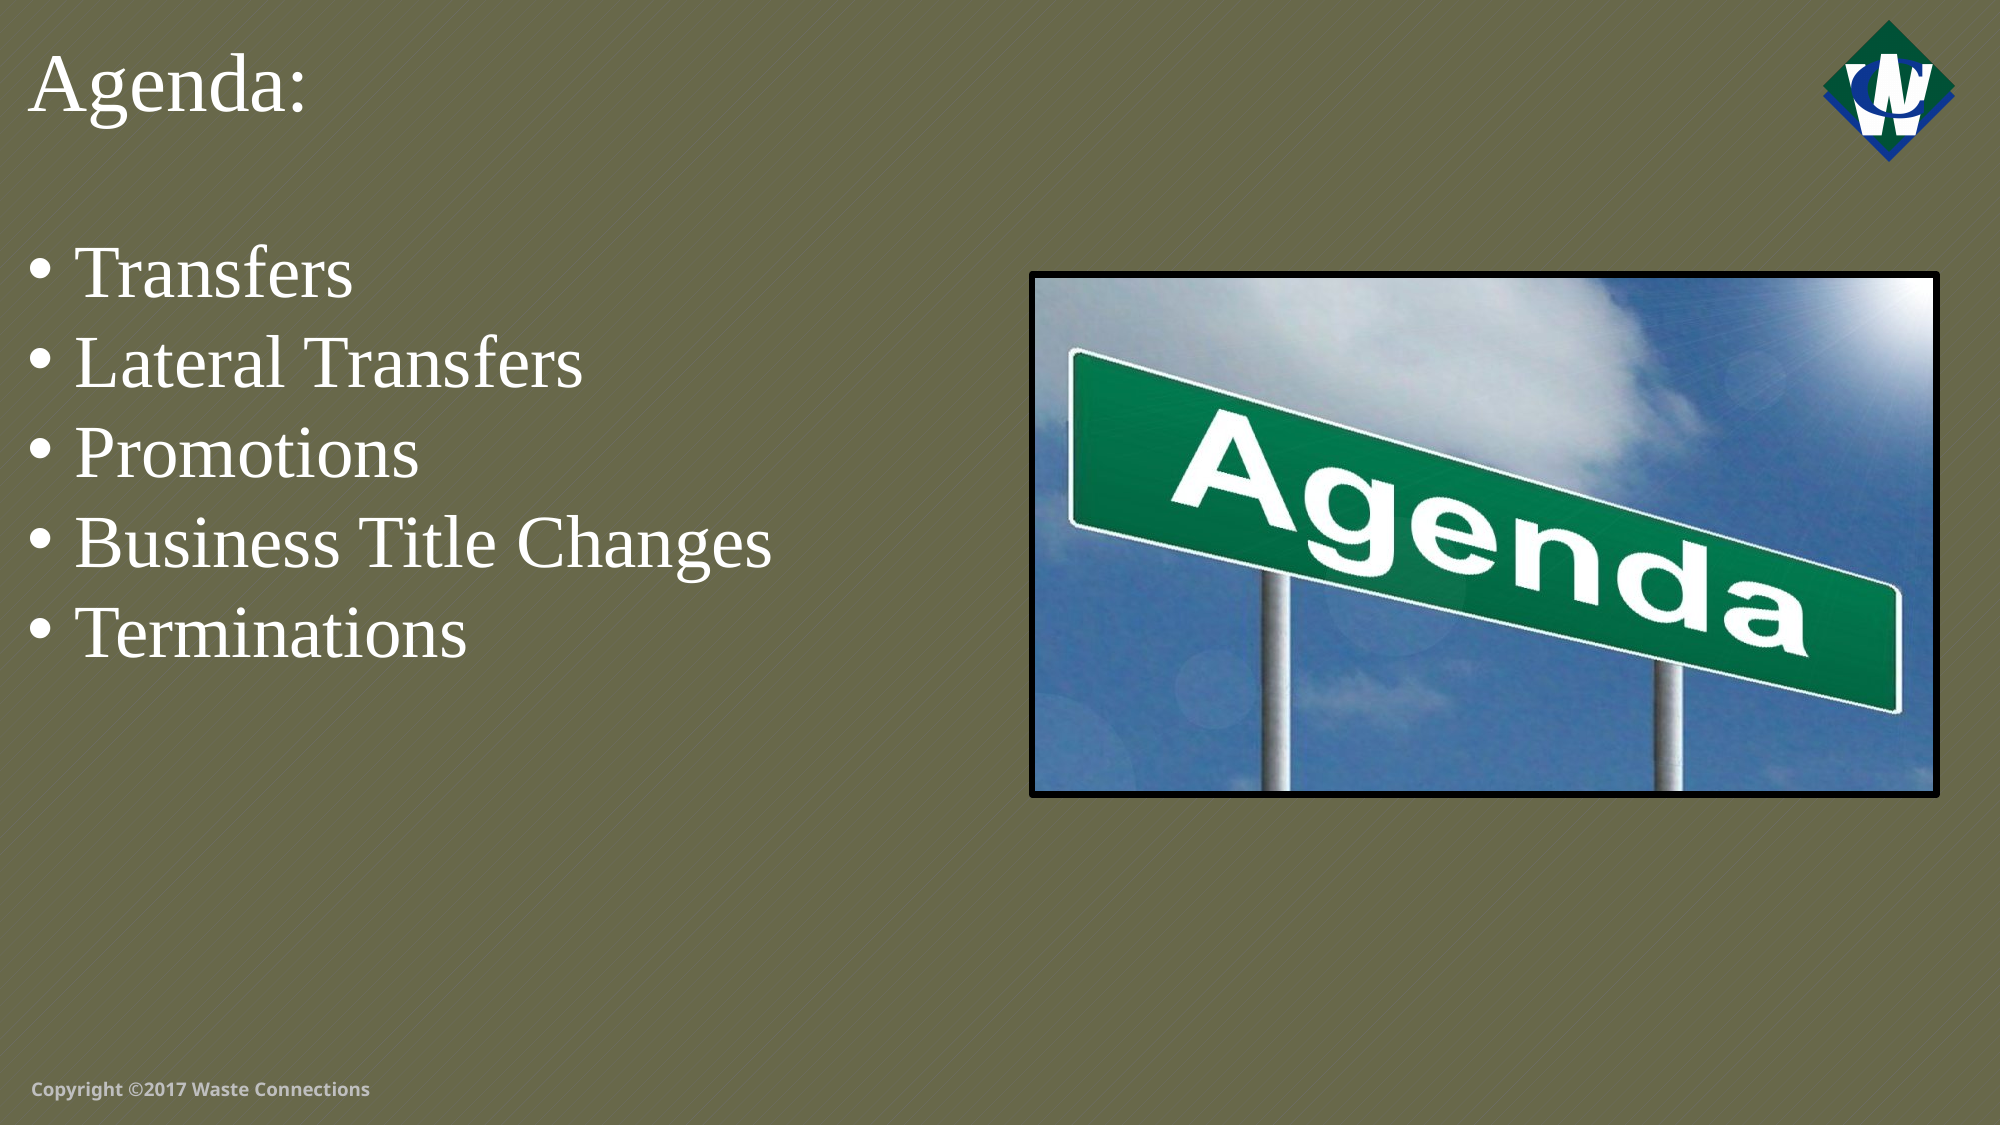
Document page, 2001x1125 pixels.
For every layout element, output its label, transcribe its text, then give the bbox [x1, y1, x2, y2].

picture [1034, 277, 1934, 792]
text_box Transfers Lateral Transfers Promotions Business Title Changes Terminations [13, 215, 1057, 681]
footer Copyright ©2017 Waste Connections [16, 1063, 991, 1115]
picture [1823, 20, 1955, 162]
text_box Agenda: [13, 20, 1202, 136]
